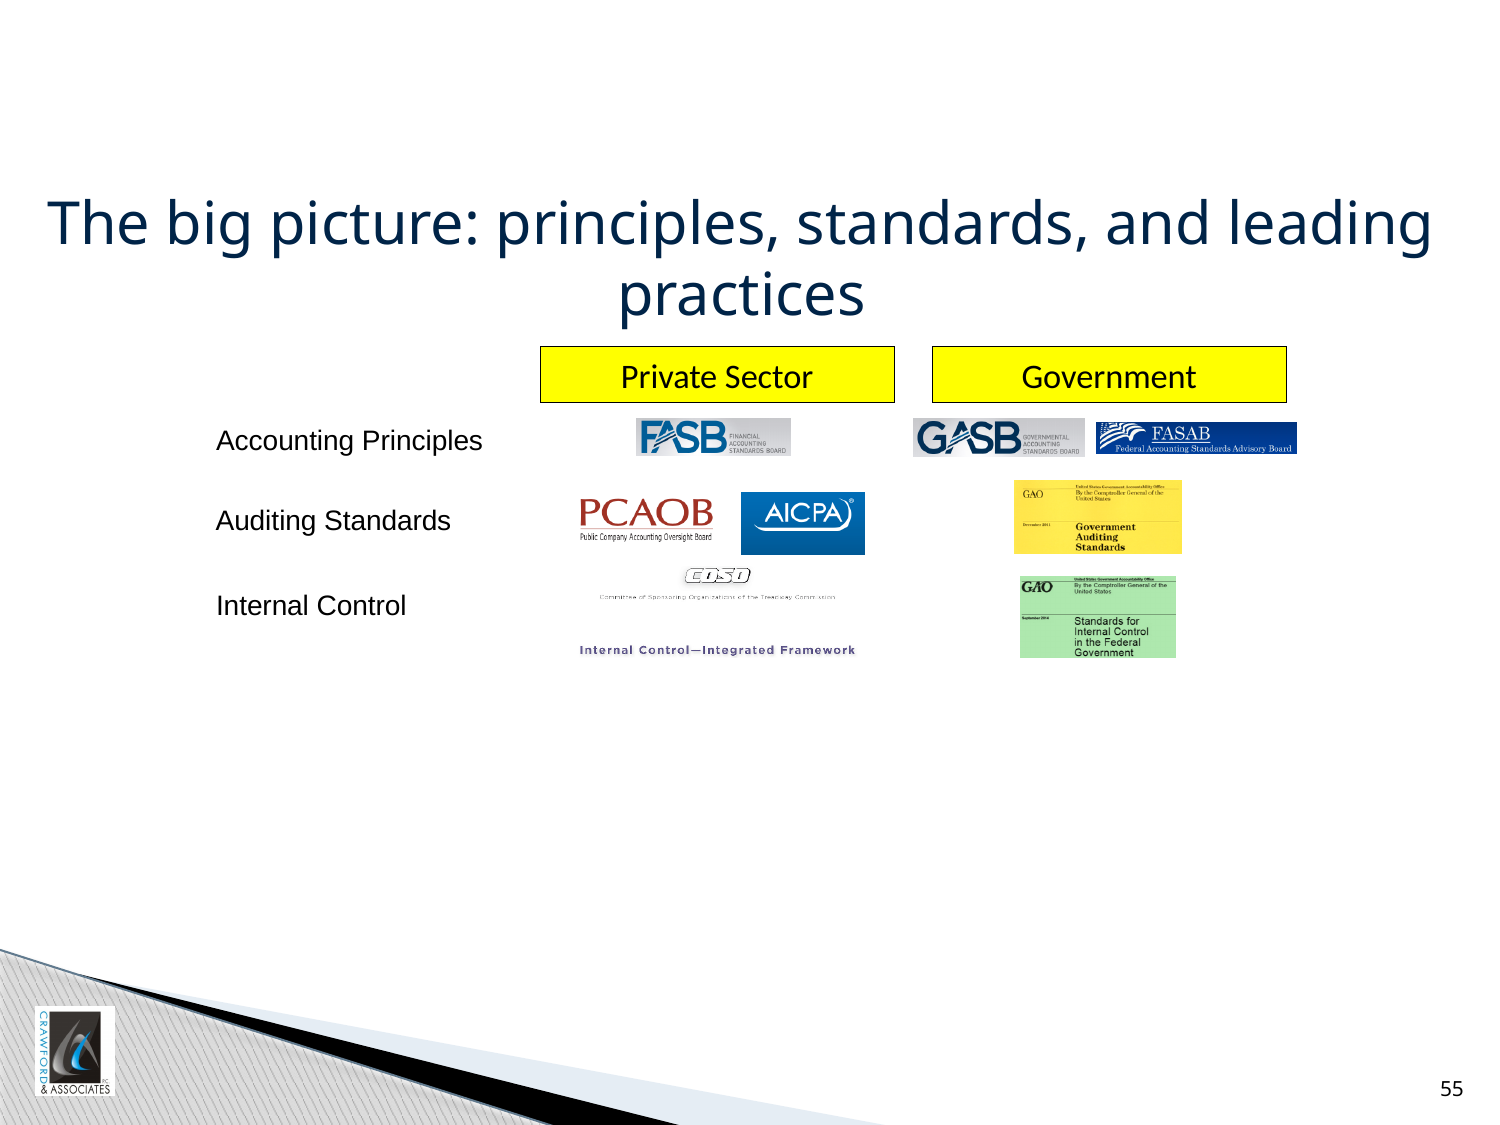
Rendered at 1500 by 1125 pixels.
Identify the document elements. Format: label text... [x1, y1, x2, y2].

picture [1014, 480, 1182, 554]
text_box Auditing Standards [200, 495, 502, 544]
picture [741, 492, 866, 556]
picture [912, 418, 1086, 457]
text_box Private Sector [540, 346, 895, 403]
slide_number 55 [1418, 1051, 1479, 1112]
picture [1096, 422, 1297, 455]
picture [35, 1006, 115, 1096]
text_box Accounting Principles [201, 415, 502, 464]
text_box Internal Control [201, 580, 502, 629]
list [573, 565, 861, 659]
picture [635, 418, 791, 456]
text_box The big picture: principles, standards, and leading practices [0, 174, 1492, 338]
picture [575, 495, 718, 544]
text_box Government [932, 346, 1287, 403]
picture [1020, 576, 1176, 659]
